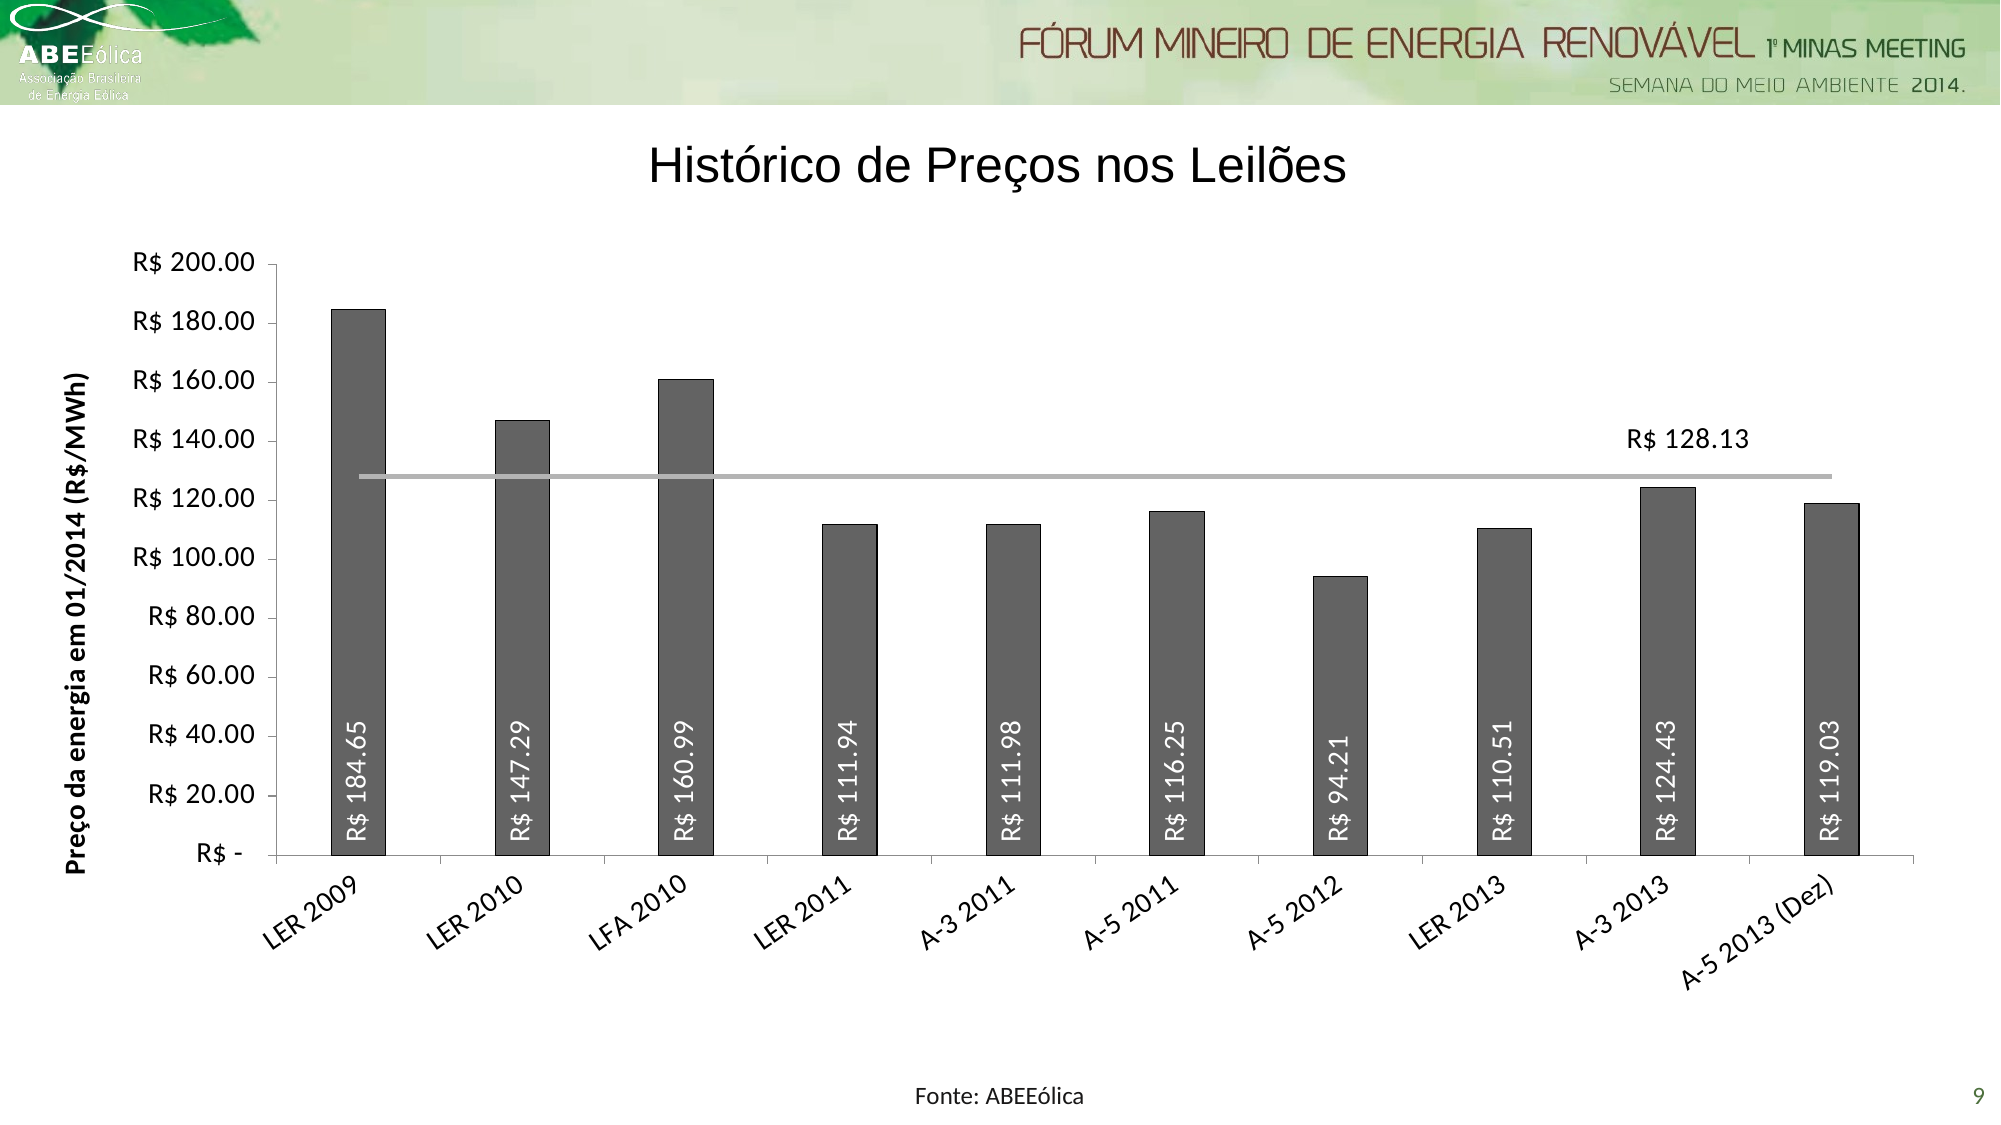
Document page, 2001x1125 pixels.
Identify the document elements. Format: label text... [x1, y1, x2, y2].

chart [54, 201, 1940, 1014]
footer Fonte: ABEEólica [662, 1065, 1338, 1125]
title Histórico de Preços nos Leilões [54, 124, 1943, 210]
picture [0, 0, 2000, 108]
slide_number 9 [1550, 1065, 2000, 1125]
